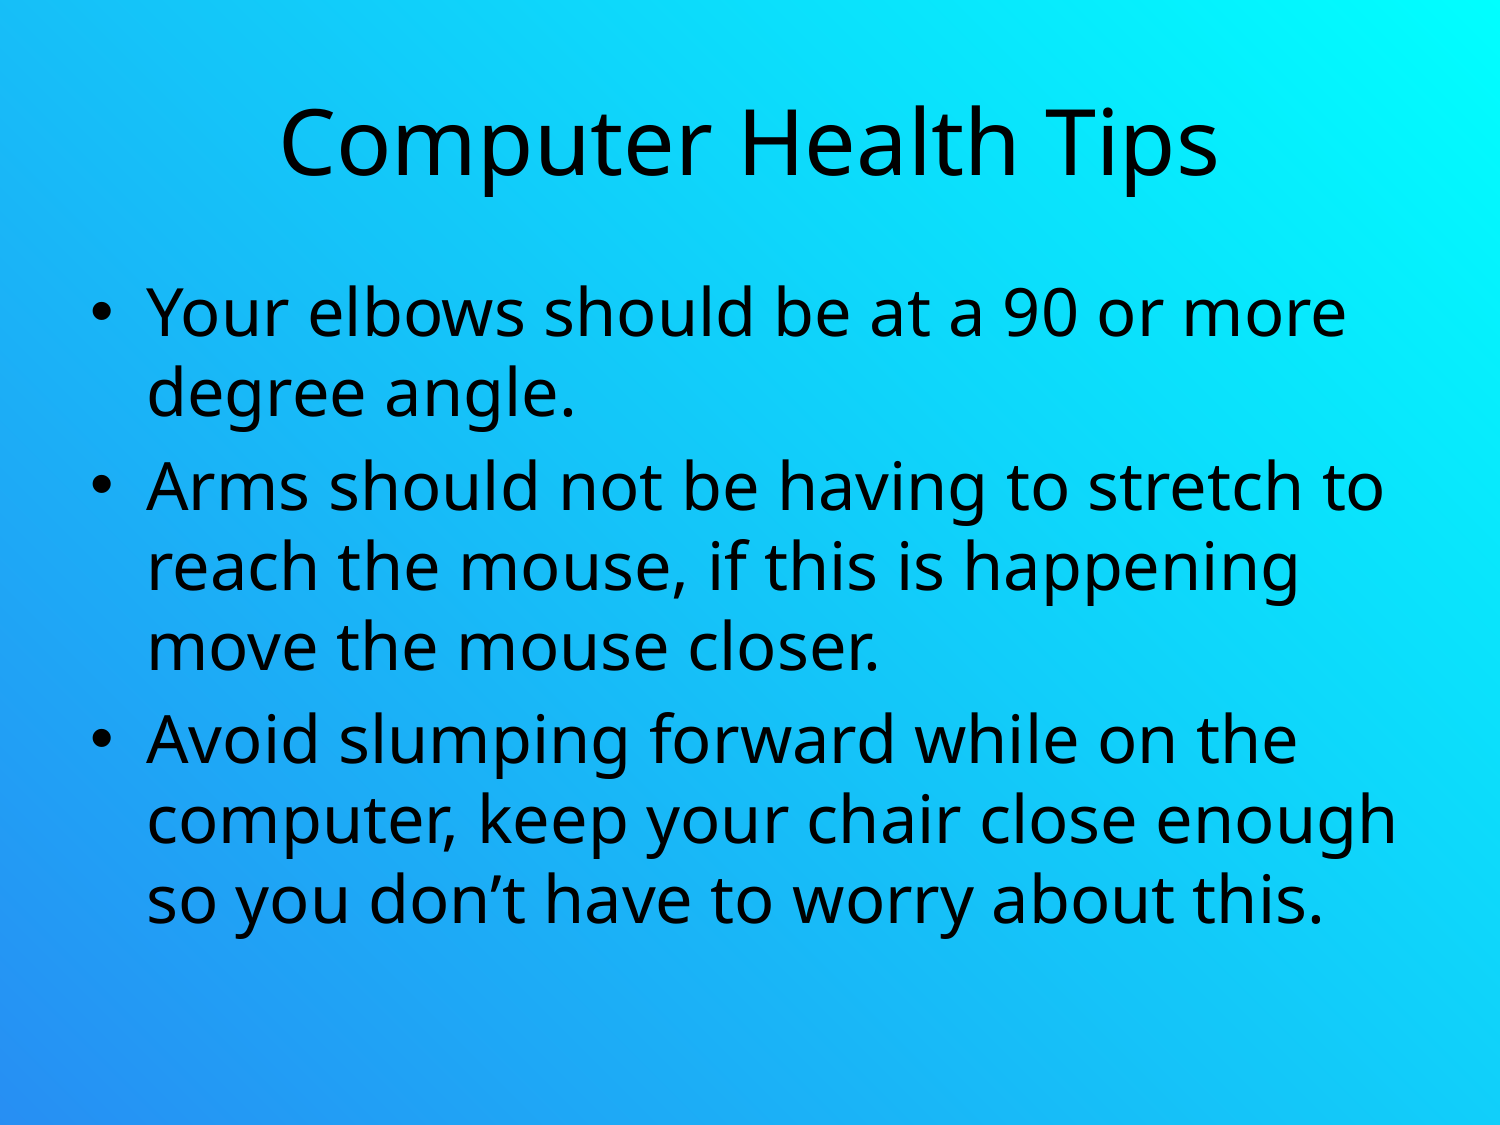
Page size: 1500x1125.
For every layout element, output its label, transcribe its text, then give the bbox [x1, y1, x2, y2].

title Computer Health Tips [75, 45, 1425, 233]
list Your elbows should be at a 90 or more degree angle. Arms should not be having to stretch to reach the mouse, if this is happening move the mouse closer. Avoid slumping forward while on the computer, keep your chair close enough so you don’t have to worry about this. [75, 262, 1425, 1005]
